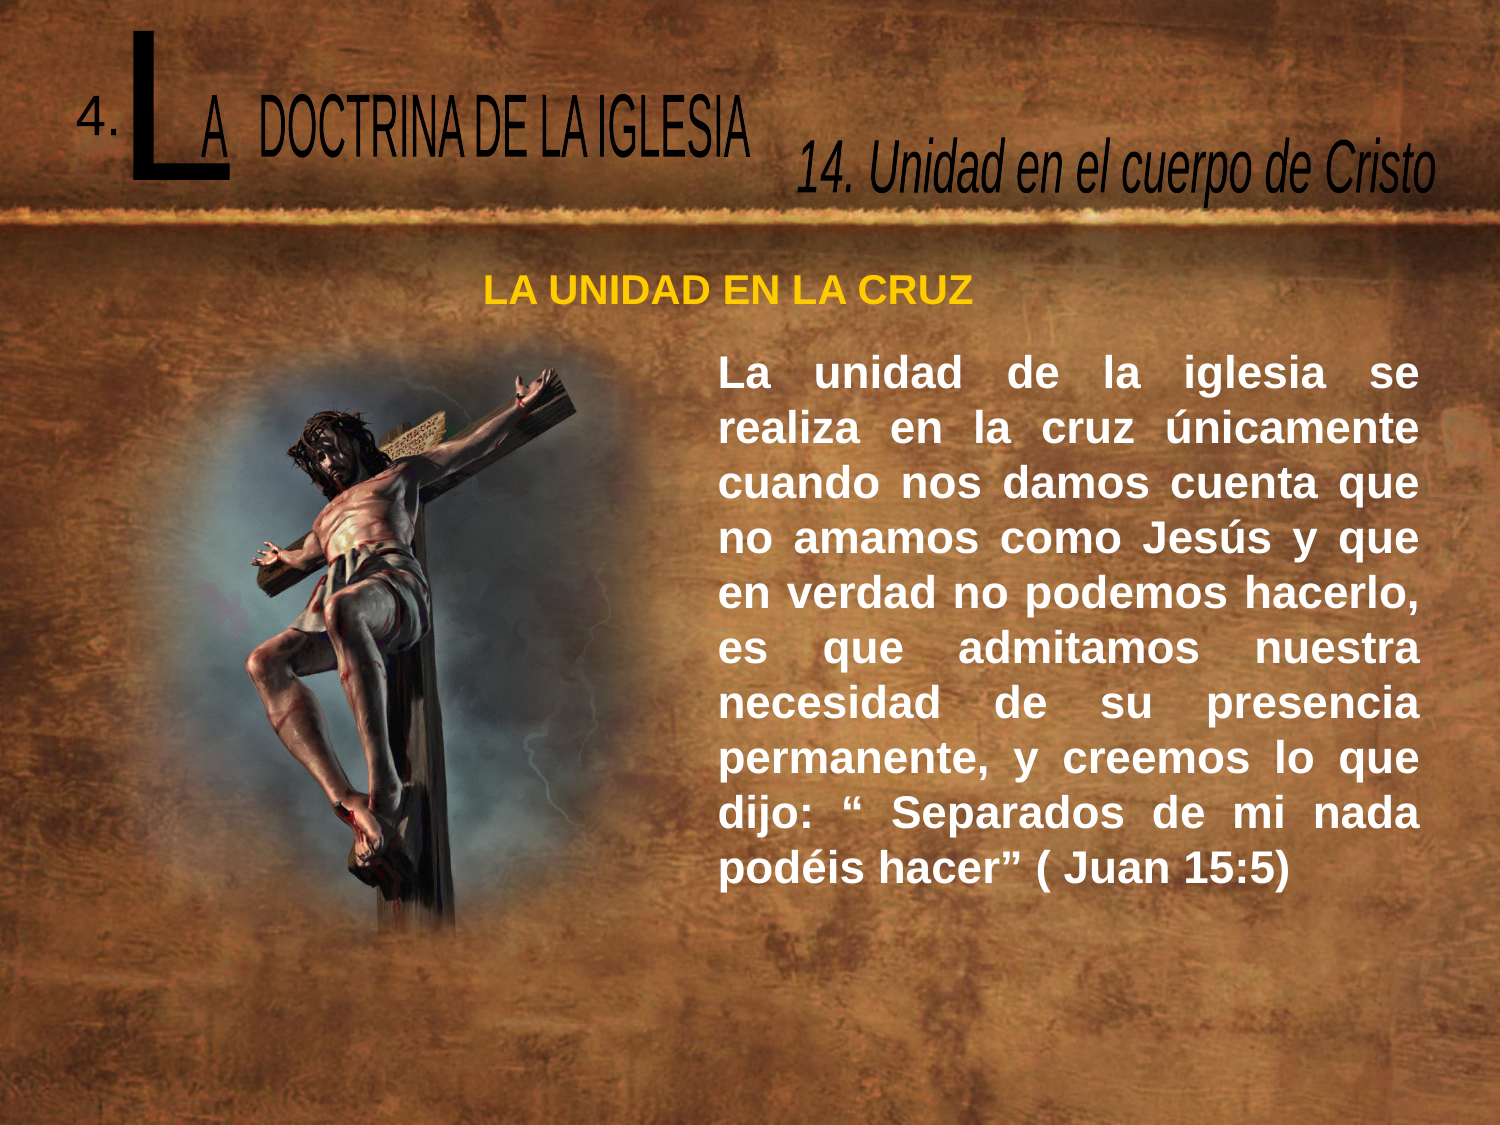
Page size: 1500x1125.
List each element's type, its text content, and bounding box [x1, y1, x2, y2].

text_box LA UNIDAD EN LA CRUZ [468, 255, 989, 321]
text_box La unidad de la iglesia se realiza en la cruz únicamente cuando nos damos cuenta que no amamos como Jesús y que en verdad no podemos hacerlo, es que admitamos nuestra necesidad de su presencia permanente, y creemos lo que dijo: “ Separados de mi nada podéis hacer” ( Juan 15:5) [727, 335, 1436, 901]
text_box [76, 30, 751, 180]
picture [0, 0, 1500, 1125]
